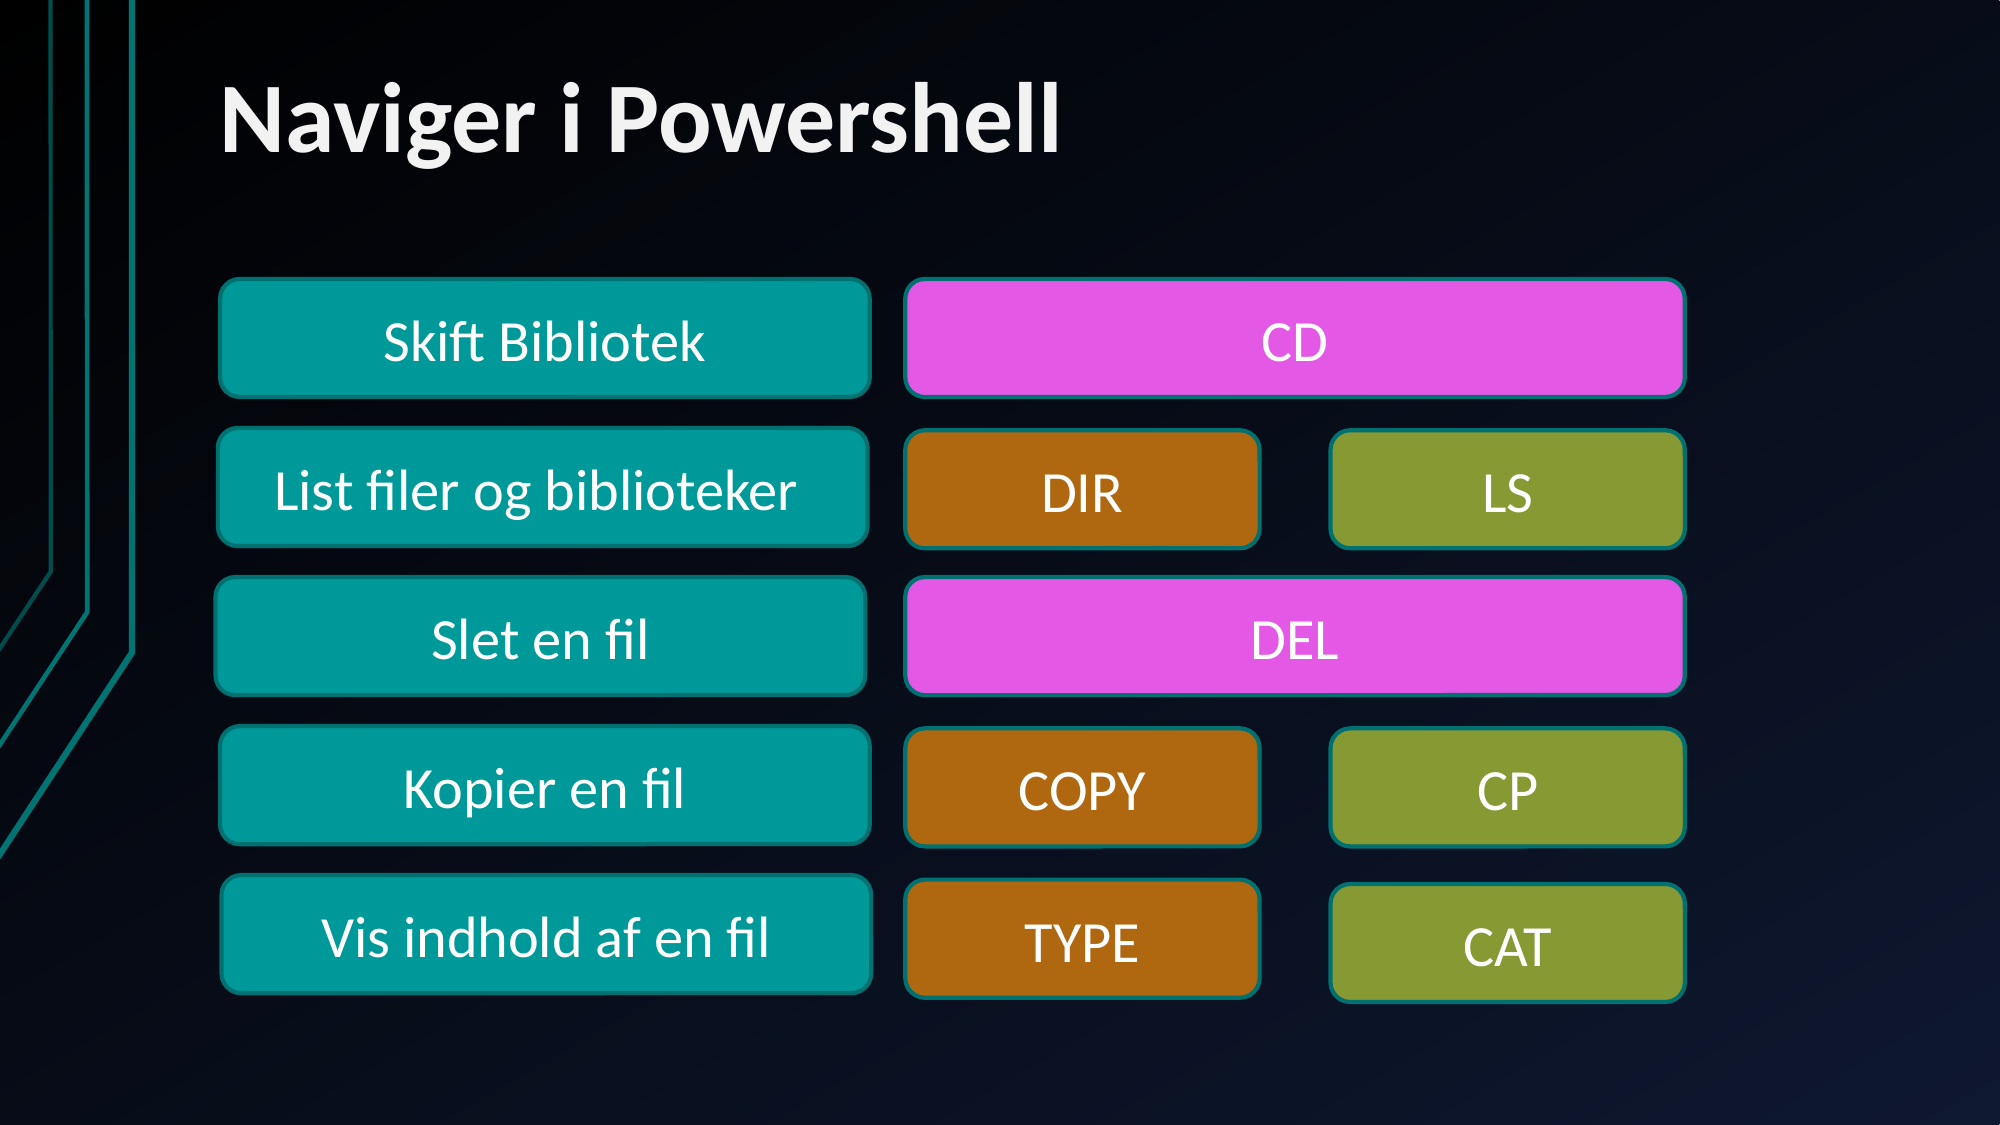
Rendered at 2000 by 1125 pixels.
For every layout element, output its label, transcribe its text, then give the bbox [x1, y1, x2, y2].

text_box Skift Bibliotek [218, 276, 872, 400]
text_box Slet en fil [213, 574, 868, 698]
text_box List filer og biblioteker [215, 425, 870, 549]
text_box LS [1328, 428, 1687, 551]
text_box Kopier en fil [218, 723, 872, 847]
text_box Vis indhold af en fil [219, 872, 874, 996]
text_box DIR [903, 428, 1262, 551]
text_box CP [1328, 726, 1687, 849]
title Naviger i Powershell [199, 45, 1900, 185]
text_box CD [903, 276, 1687, 400]
text_box DEL [903, 574, 1687, 698]
text_box COPY [903, 726, 1262, 849]
text_box CAT [1328, 881, 1687, 1005]
text_box TYPE [903, 877, 1262, 1000]
